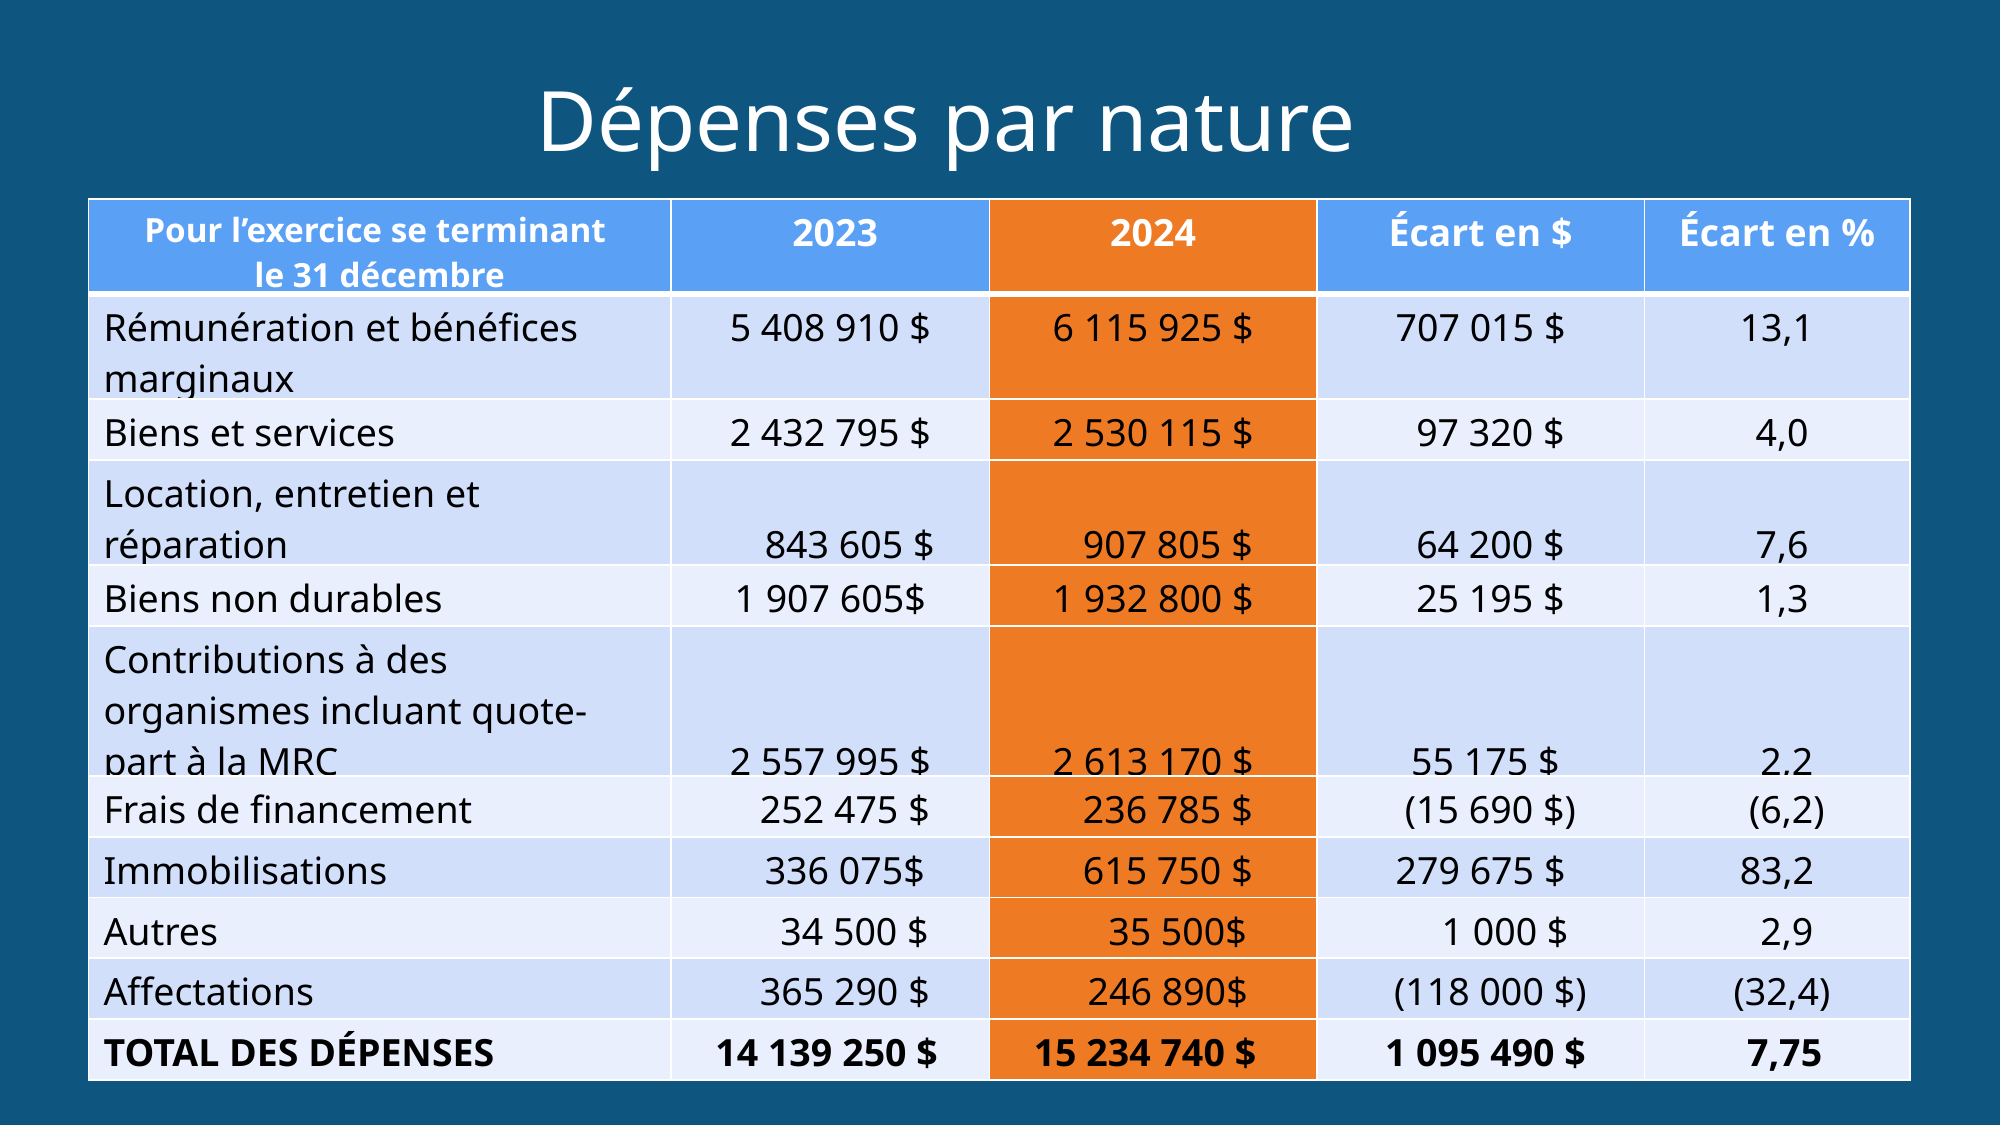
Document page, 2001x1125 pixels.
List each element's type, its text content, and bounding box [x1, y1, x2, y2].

table_cell (15 690 $) [1318, 777, 1644, 836]
table_cell 2,2 [1645, 627, 1909, 775]
table_cell 4,0 [1645, 400, 1909, 459]
table_cell (118 000 $) [1318, 959, 1644, 1018]
table_cell 15 234 740 $ [990, 1020, 1316, 1079]
table_cell 336 075$ [672, 838, 989, 897]
table_cell 843 605 $ [672, 461, 989, 564]
table_cell 246 890$ [990, 959, 1316, 1018]
table_cell Contributions à des organismes incluant quote-part à la MRC [89, 627, 670, 775]
table_cell 97 320 $ [1318, 400, 1644, 459]
table_cell 365 290 $ [672, 959, 989, 1018]
text_box Dépenses par nature [521, 60, 1504, 175]
table_cell 6 115 925 $ [990, 297, 1316, 398]
table_cell Biens et services [89, 400, 670, 459]
table_cell Frais de financement [89, 777, 670, 836]
table_cell 707 015 $ [1318, 297, 1644, 398]
table_cell 279 675 $ [1318, 838, 1644, 897]
table_cell 615 750 $ [990, 838, 1316, 897]
table_header 2024 [990, 200, 1316, 291]
table_cell 64 200 $ [1318, 461, 1644, 564]
table_cell 14 139 250 $ [672, 1020, 989, 1079]
table_cell (32,4) [1645, 959, 1909, 1018]
table_header Écart en % [1645, 200, 1909, 291]
table_cell 35 500$ [990, 898, 1316, 957]
table_cell 2 557 995 $ [672, 627, 989, 775]
table_cell Rémunération et bénéfices marginaux [89, 297, 670, 398]
table_cell Immobilisations [89, 838, 670, 897]
table_cell 2,9 [1645, 898, 1909, 957]
table_cell 1 095 490 $ [1318, 1020, 1644, 1079]
table_cell 5 408 910 $ [672, 297, 989, 398]
table_cell 55 175 $ [1318, 627, 1644, 775]
table_cell 2 530 115 $ [990, 400, 1316, 459]
table_header Écart en $ [1318, 200, 1644, 291]
table_cell 83,2 [1645, 838, 1909, 897]
table_cell 2 432 795 $ [672, 400, 989, 459]
table_cell 1 907 605$ [672, 566, 989, 625]
table_cell 1,3 [1645, 566, 1909, 625]
table_cell 1 000 $ [1318, 898, 1644, 957]
table_cell 907 805 $ [990, 461, 1316, 564]
table_header 2023 [672, 200, 989, 291]
table_header Pour l’exercice se terminant le 31 décembre [89, 200, 670, 291]
table_cell 34 500 $ [672, 898, 989, 957]
table_cell Affectations [89, 959, 670, 1018]
table_cell 13,1 [1645, 297, 1909, 398]
table_cell (6,2) [1645, 777, 1909, 836]
table_cell 7,75 [1645, 1020, 1909, 1079]
table_cell Location, entretien et réparation [89, 461, 670, 564]
table_cell 252 475 $ [672, 777, 989, 836]
table_cell 25 195 $ [1318, 566, 1644, 625]
table_cell TOTAL DES DÉPENSES [89, 1020, 670, 1079]
table_cell 7,6 [1645, 461, 1909, 564]
table_cell 2 613 170 $ [990, 627, 1316, 775]
table_cell 1 932 800 $ [990, 566, 1316, 625]
table_cell Biens non durables [89, 566, 670, 625]
table_cell Autres [89, 898, 670, 957]
table_cell 236 785 $ [990, 777, 1316, 836]
